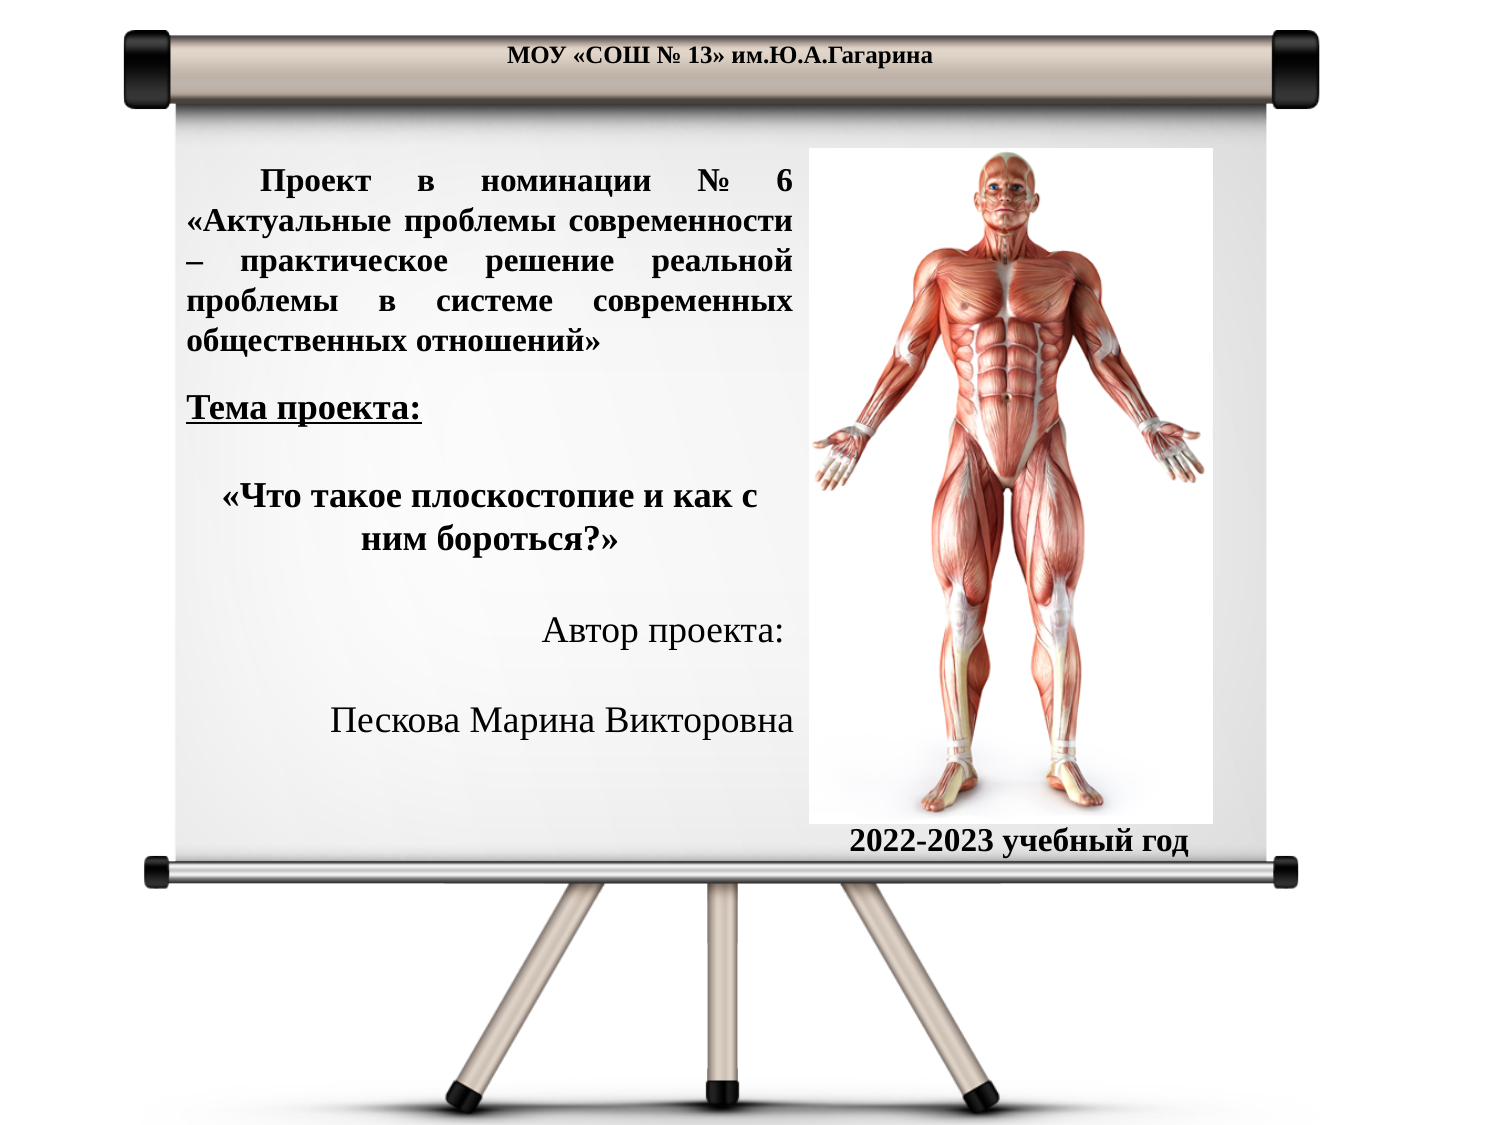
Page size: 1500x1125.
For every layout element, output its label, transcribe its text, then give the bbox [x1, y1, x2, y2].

text_box 2022-2023 учебный год [834, 810, 1204, 866]
text_box МОУ «СОШ № 13» им.Ю.А.Гагарина [123, 30, 1317, 76]
picture [123, 30, 1325, 1125]
text_box Проект в номинации № 6 «Актуальные проблемы современности – практическое решение реальной проблемы в системе современных общественных отношений» [171, 150, 809, 411]
text_box Тема проекта: «Что такое плоскостопие и как с ним бороться?» [171, 411, 809, 610]
text_box Автор проекта: Пескова Марина Викторовна [183, 597, 809, 748]
